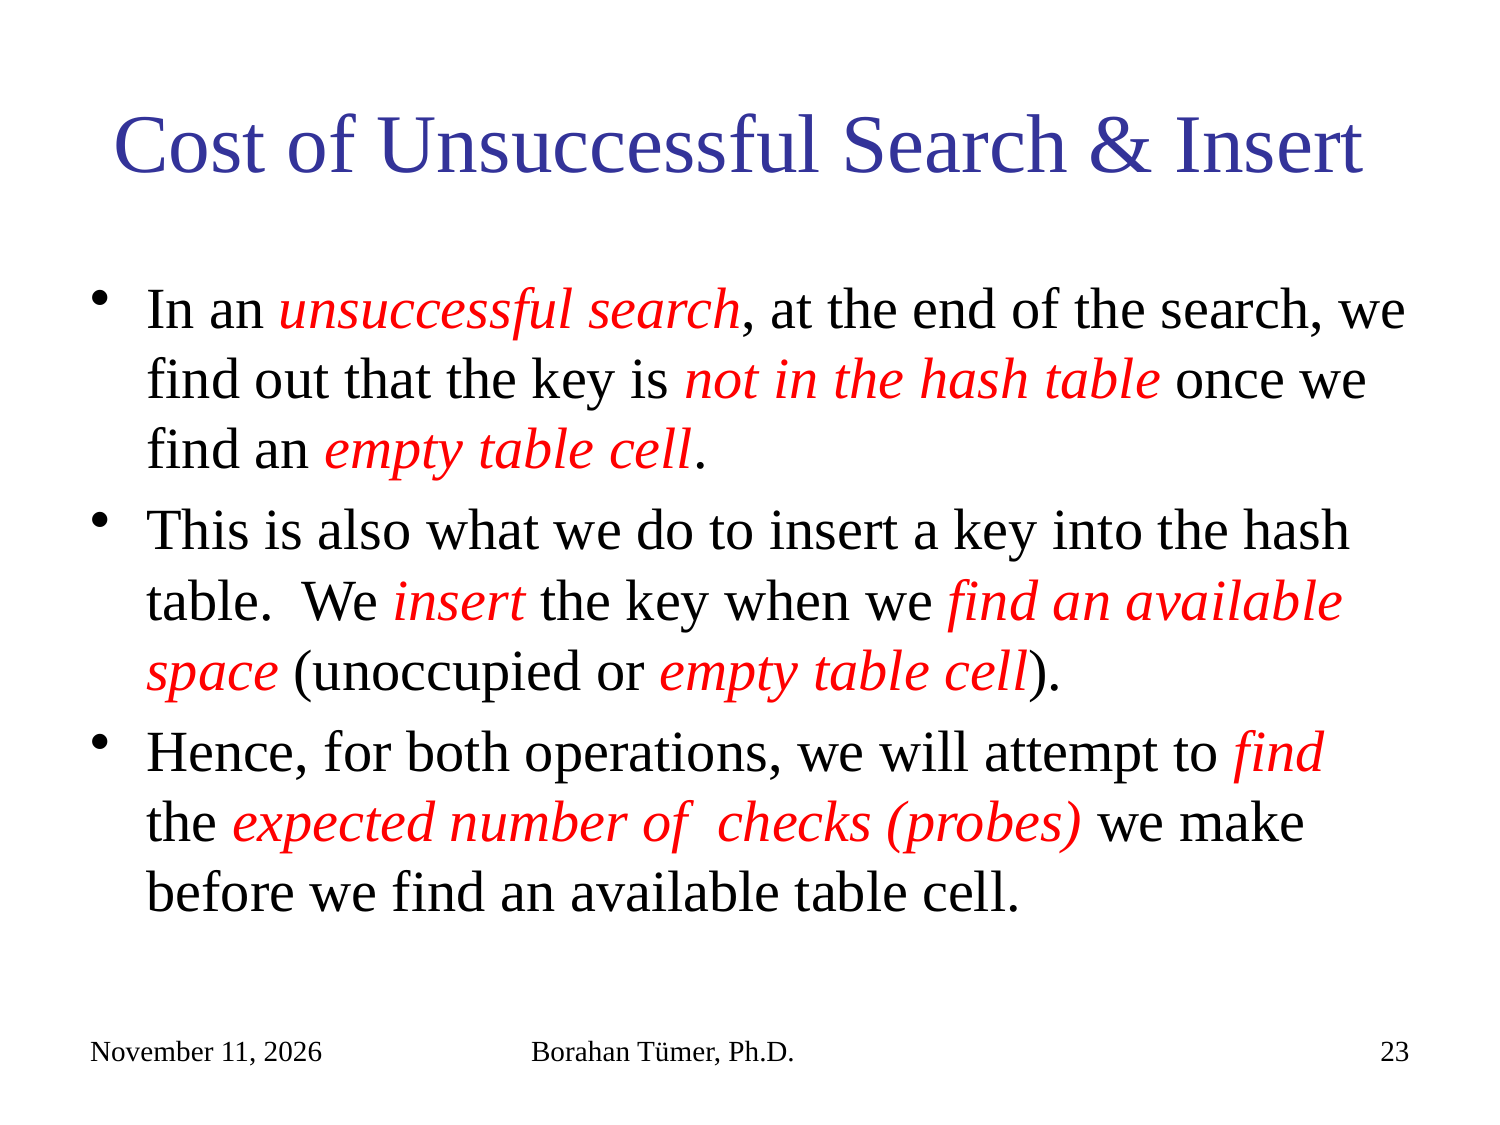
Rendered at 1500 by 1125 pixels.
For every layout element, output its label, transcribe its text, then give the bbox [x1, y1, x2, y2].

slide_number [75, 1024, 425, 1103]
slide_number 23 [1074, 1024, 1425, 1103]
title Cost of Unsuccessful Search & Insert [75, 45, 1425, 233]
footer Borahan Tümer, Ph.D. [512, 1024, 988, 1103]
list In an unsuccessful search, at the end of the search, we find out that the key is not in the hash table once we find an empty table cell. This is also what we do to insert a key into the hash table. We insert the key when we find an available space (unoccupied or empty table cell). Hence, for both operations, we will attempt to find the expected number of checks (probes) we make before we find an available table cell. [75, 262, 1425, 1015]
